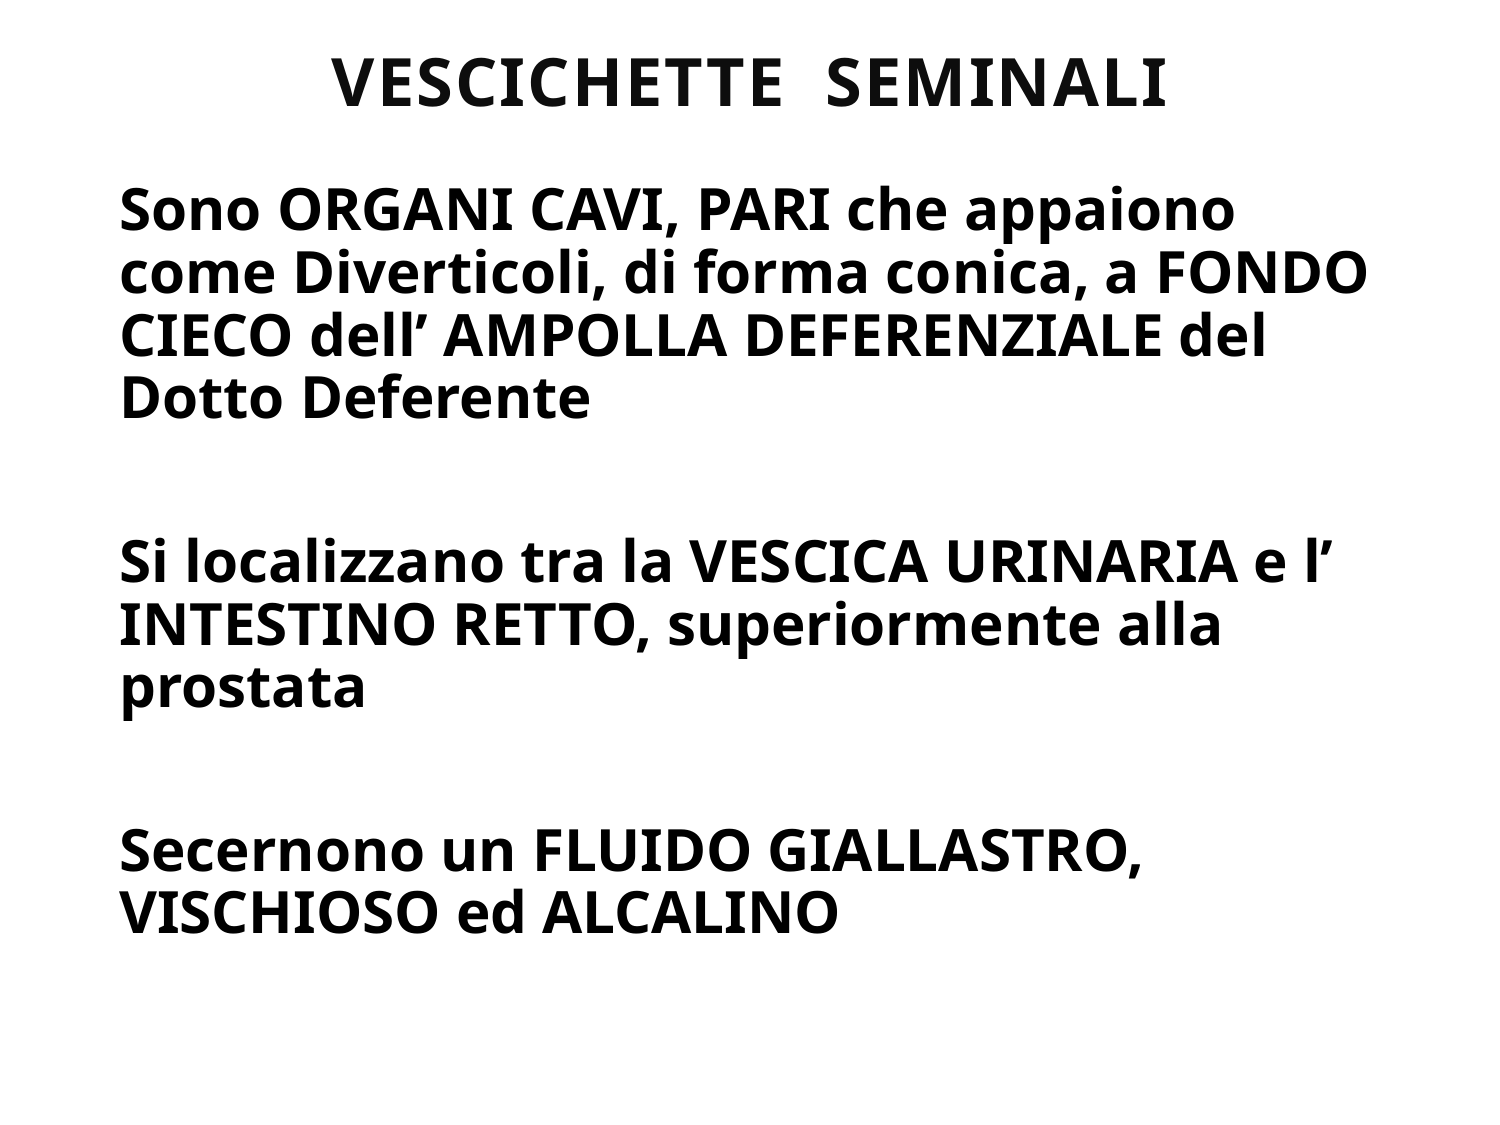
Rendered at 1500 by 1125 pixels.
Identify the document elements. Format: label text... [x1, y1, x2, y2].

title VESCICHETTE SEMINALI [24, 30, 1475, 145]
list Sono ORGANI CAVI, PARI che appaiono come Diverticoli, di forma conica, a FONDO CIECO dell’ AMPOLLA DEFERENZIALE del Dotto Deferente Si localizzano tra la VESCICA URINARIA e l’ INTESTINO RETTO, superiormente alla prostata Secernono un FLUIDO GIALLASTRO, VISCHIOSO ed ALCALINO [112, 172, 1388, 1106]
